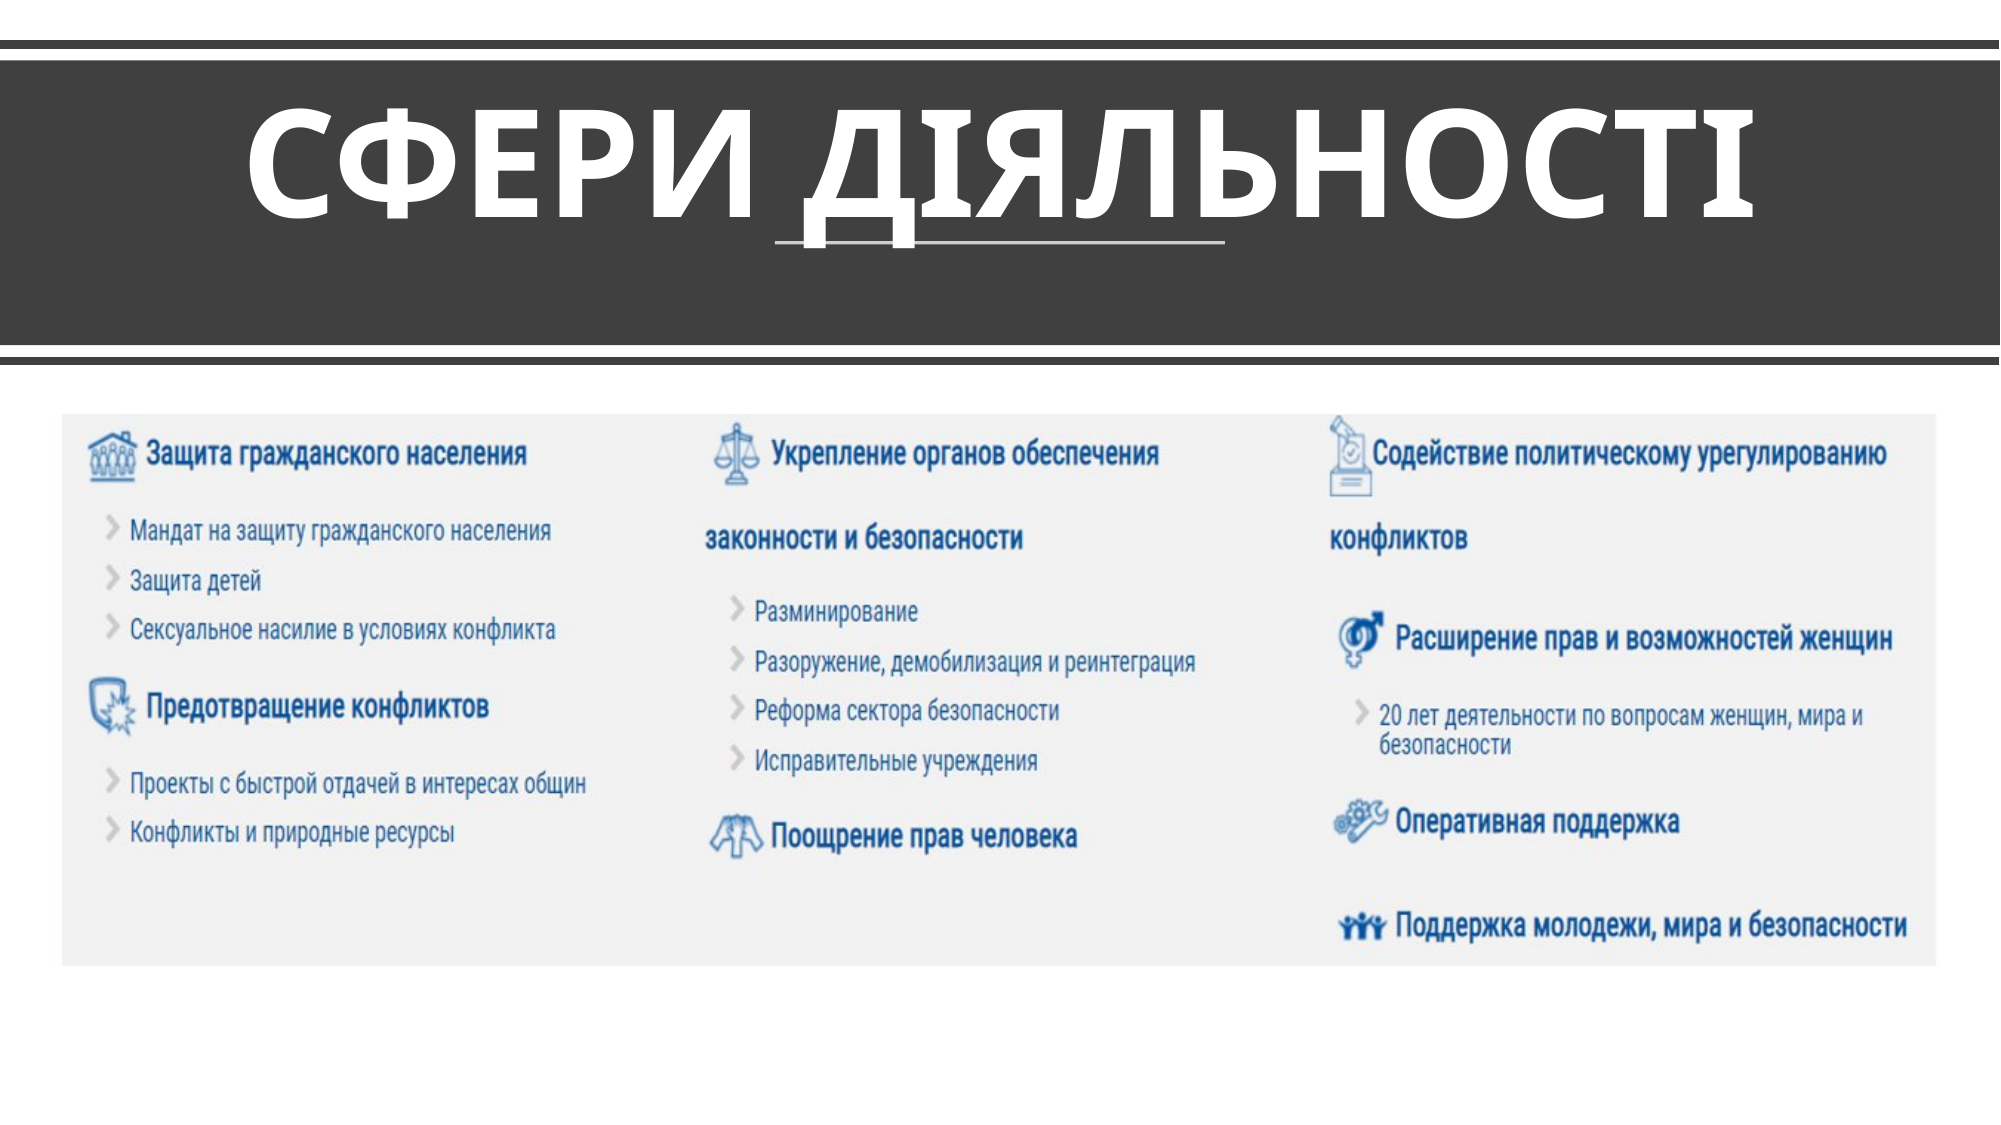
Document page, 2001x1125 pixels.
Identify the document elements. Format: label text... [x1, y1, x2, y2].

text_box [0, 59, 2000, 346]
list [52, 414, 1939, 966]
title Сфери діяльності [86, 105, 1914, 258]
